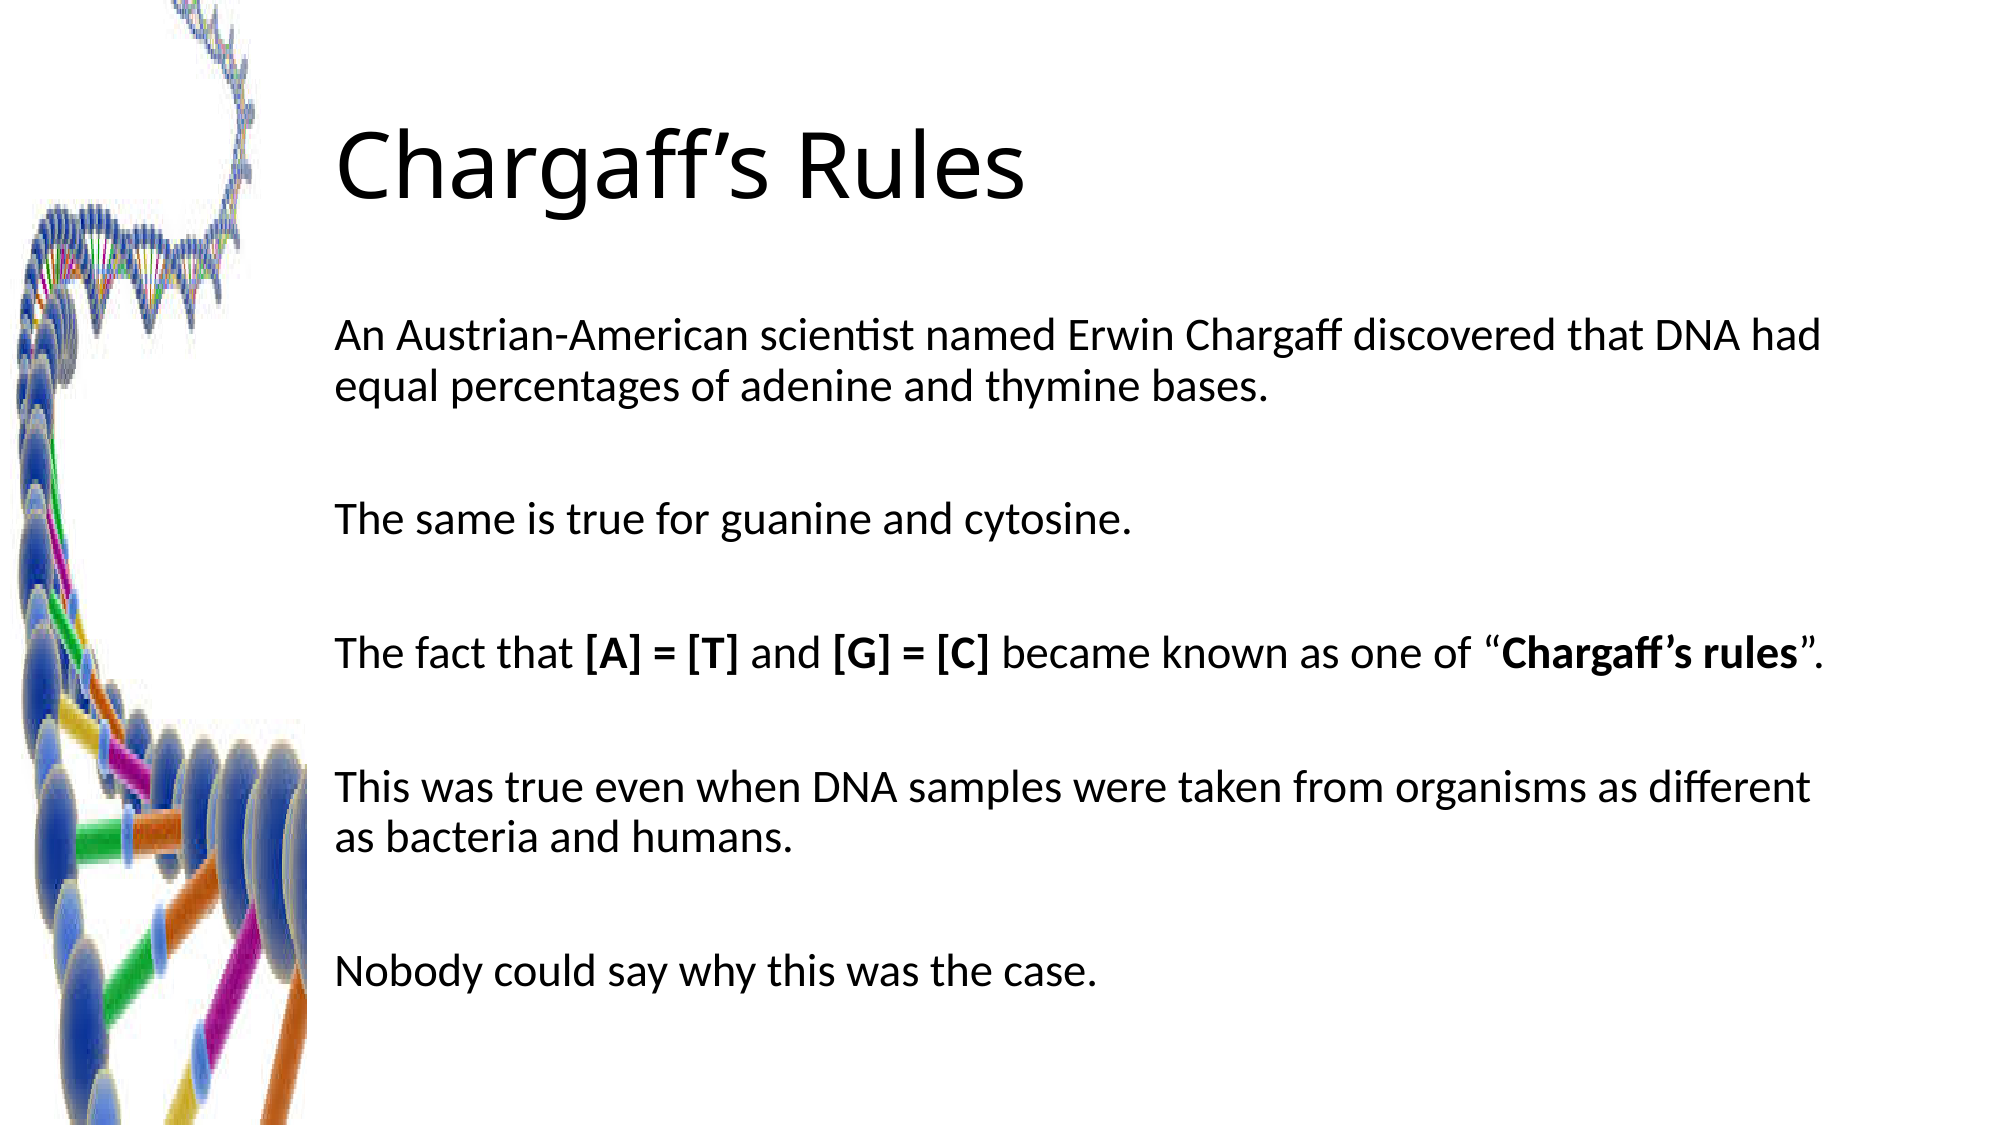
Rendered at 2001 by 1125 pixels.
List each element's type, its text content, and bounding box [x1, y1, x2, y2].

picture [0, 0, 307, 1125]
list An Austrian-American scientist named Erwin Chargaff discovered that DNA had equal percentages of adenine and thymine bases. The same is true for guanine and cytosine. The fact that [A] = [T] and [G] = [C] became known as one of “Chargaff’s rules”. This was true even when DNA samples were taken from organisms as different as bacteria and humans. Nobody could say why this was the case. [319, 303, 1863, 1017]
title Chargaff’s Rules [319, 59, 1863, 278]
